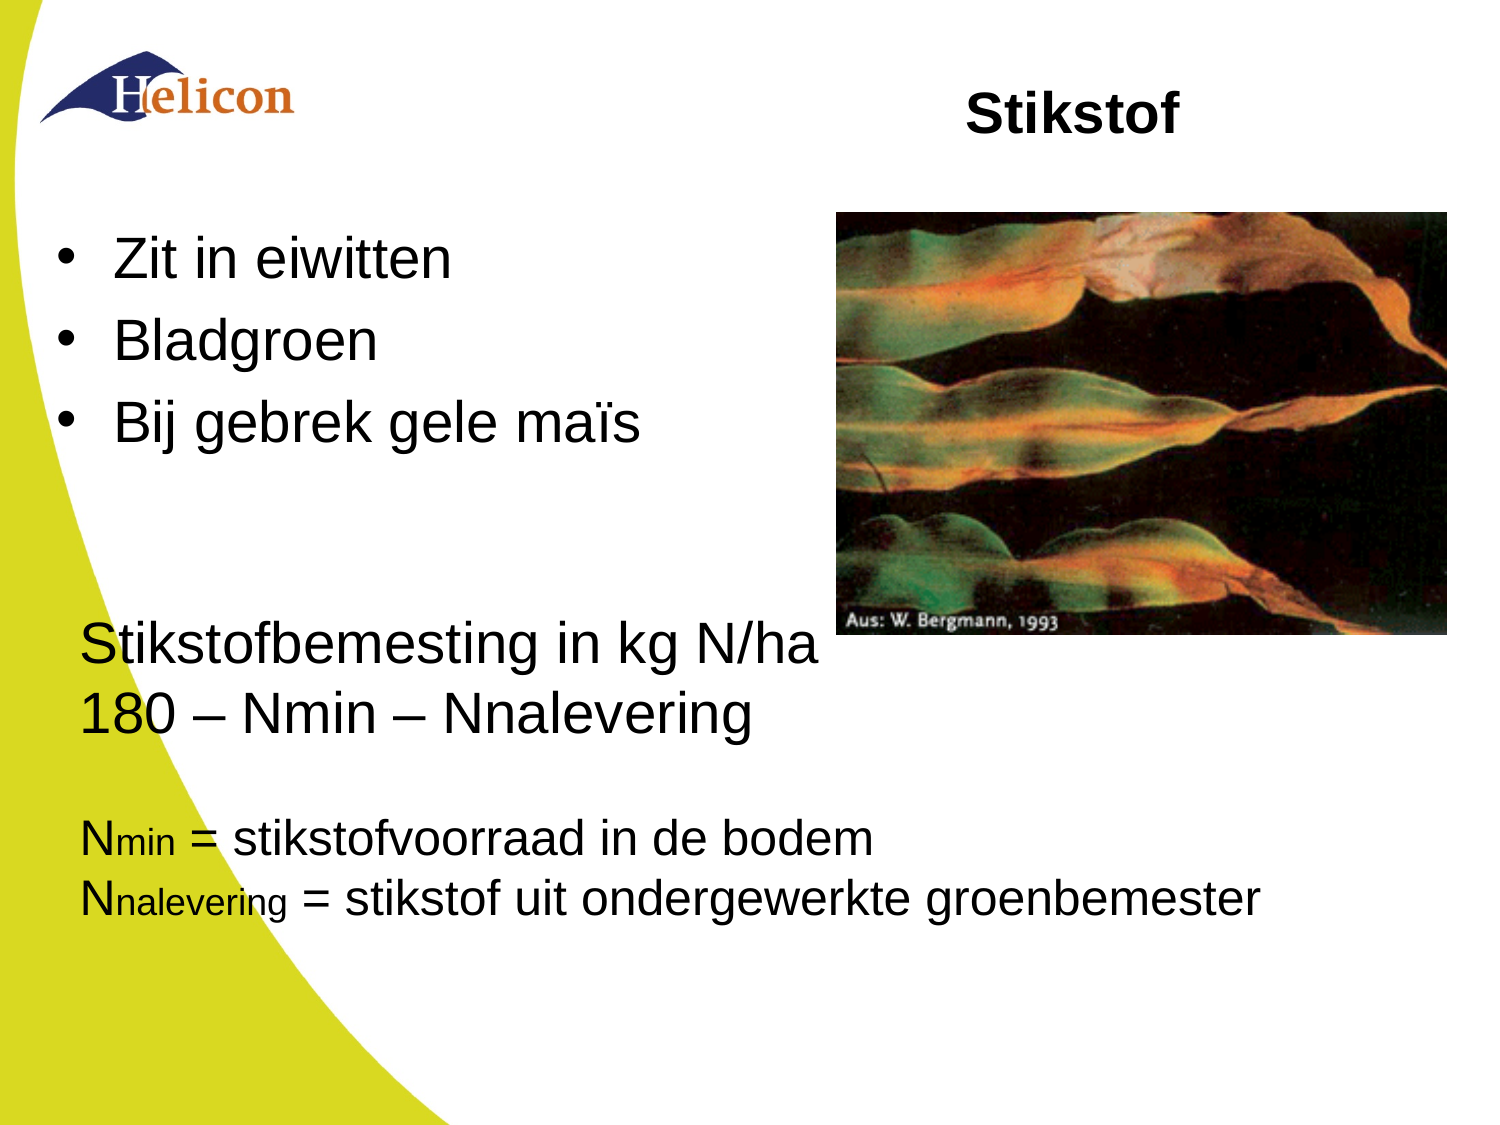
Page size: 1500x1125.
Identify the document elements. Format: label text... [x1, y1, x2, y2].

title Stikstof [950, 56, 1471, 163]
text_box Stikstofbemesting in kg N/ha 180 – Nmin – Nnalevering Nmin = stikstofvoorraad in de bodem Nnalevering = stikstof uit ondergewerkte groenbemester [64, 597, 1341, 933]
list Zit in eiwitten Bladgroen Bij gebrek gele maïs [41, 213, 834, 532]
picture [0, 0, 1500, 1125]
